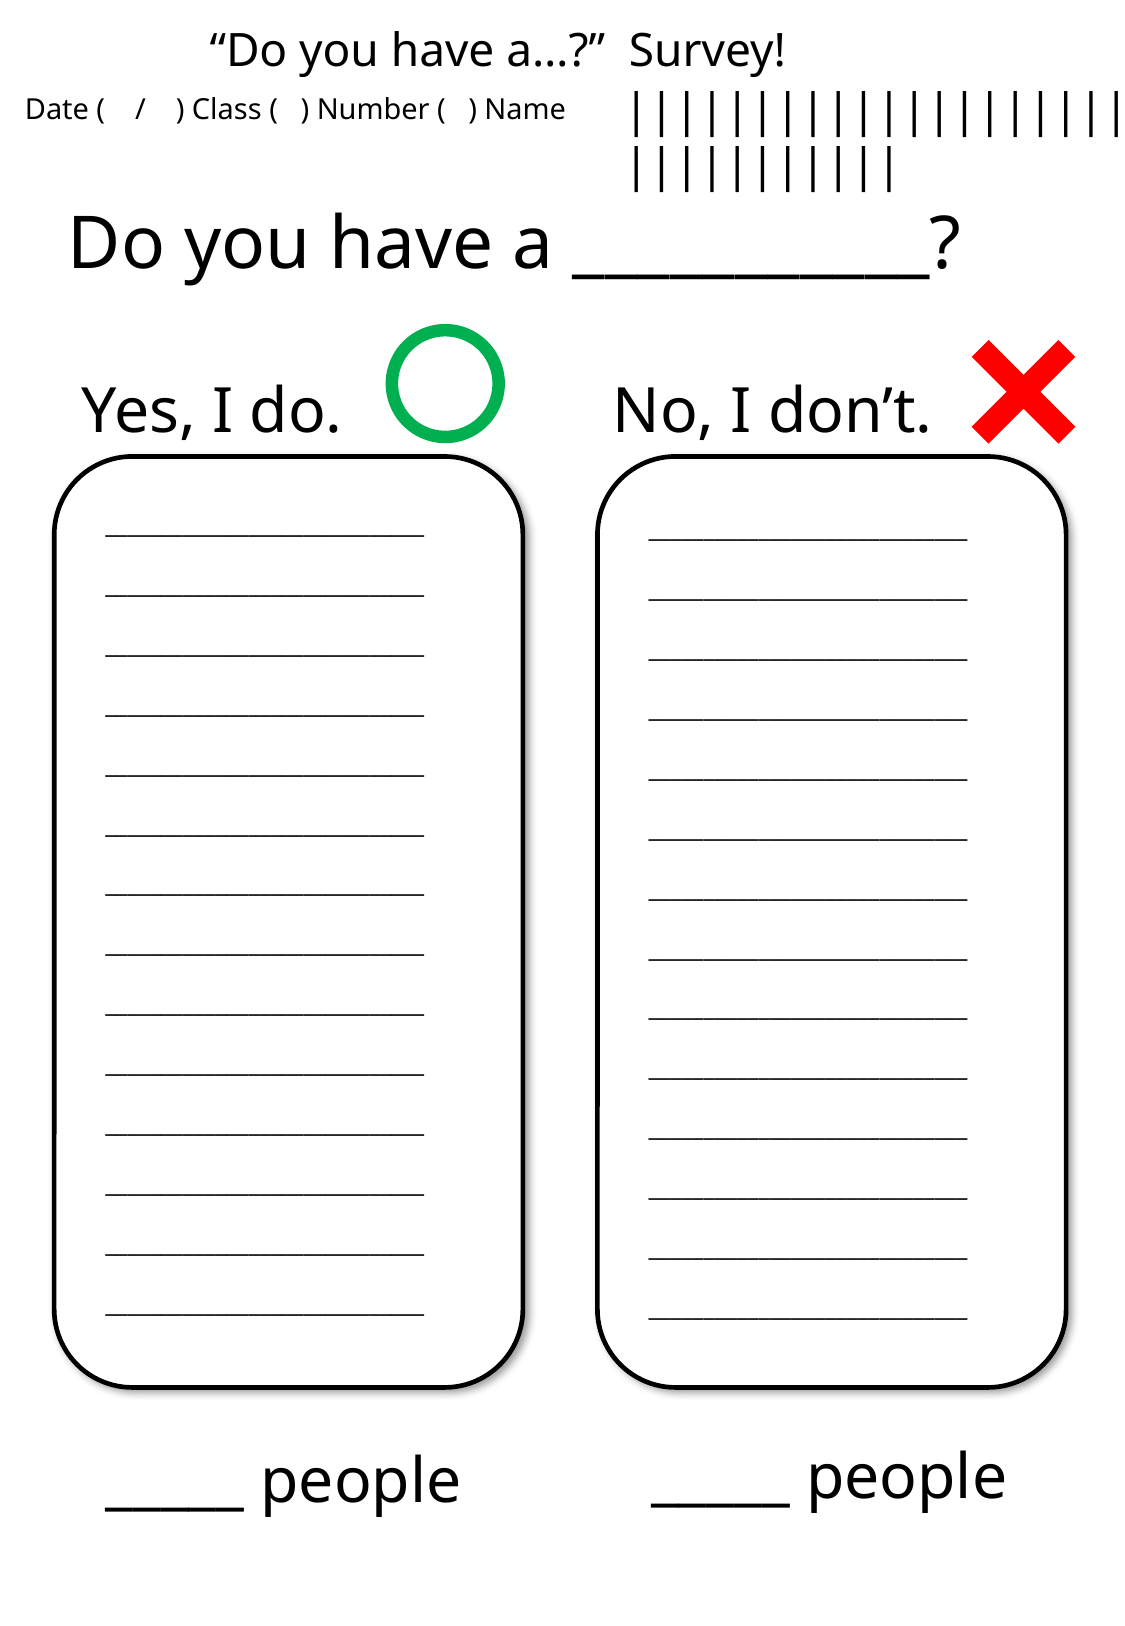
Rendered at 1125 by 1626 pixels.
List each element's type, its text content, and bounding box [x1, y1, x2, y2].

text_box Date ( / ) Class ( ) Number ( ) Name [10, 83, 608, 133]
text_box _____________________________ _____________________________ _____________________________ _____________________________ _____________________________ _____________________________ _____________________________ _____________________________ _____________________________ _____________________________ _____________________________ _____________________________ _____________________________ _____________________________ [90, 501, 486, 1325]
text_box “Do you have a…?” Survey! [194, 12, 893, 83]
text_box [53, 455, 524, 1389]
text_box _____________________________ _____________________________ _____________________________ _____________________________ _____________________________ _____________________________ _____________________________ _____________________________ _____________________________ _____________________________ _____________________________ _____________________________ _____________________________ _____________________________ [633, 505, 1029, 1329]
text_box [596, 455, 1068, 1389]
text_box [971, 339, 1076, 444]
text_box ||||||||||||||||||||||||||||||| [608, 72, 1125, 188]
text_box _____ people [636, 1429, 1125, 1519]
text_box Do you have a ___________? [53, 188, 1125, 291]
text_box Yes, I do. [67, 362, 439, 452]
text_box _____ people [90, 1432, 524, 1523]
text_box [395, 329, 500, 438]
text_box No, I don’t. [597, 362, 970, 452]
